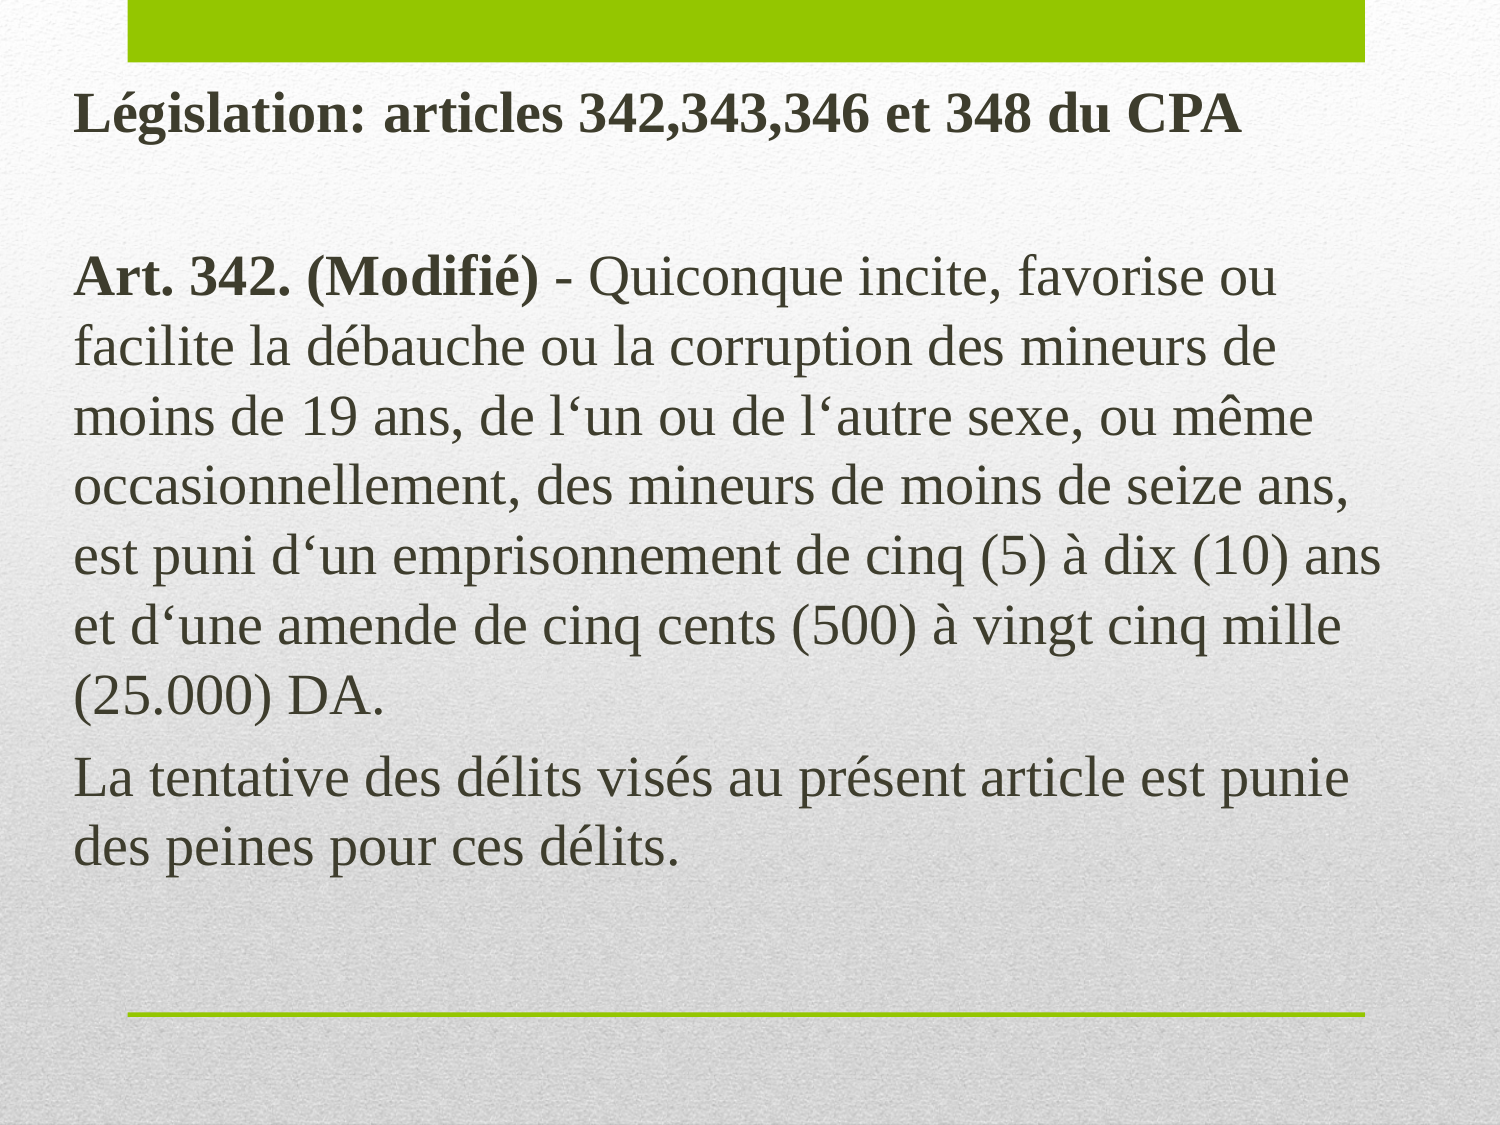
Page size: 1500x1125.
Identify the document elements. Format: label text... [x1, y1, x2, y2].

list Législation: articles 342,343,346 et 348 du CPA Art. 342. (Modifié) - Quiconque incite, favorise ou facilite la débauche ou la corruption des mineurs de moins de 19 ans, de l‘un ou de l‘autre sexe, ou même occasionnellement, des mineurs de moins de seize ans, est puni d‘un emprisonnement de cinq (5) à dix (10) ans et d‘une amende de cinq cents (500) à vingt cinq mille (25.000) DA. La tentative des délits visés au présent article est punie des peines pour ces délits. [58, 66, 1442, 1047]
